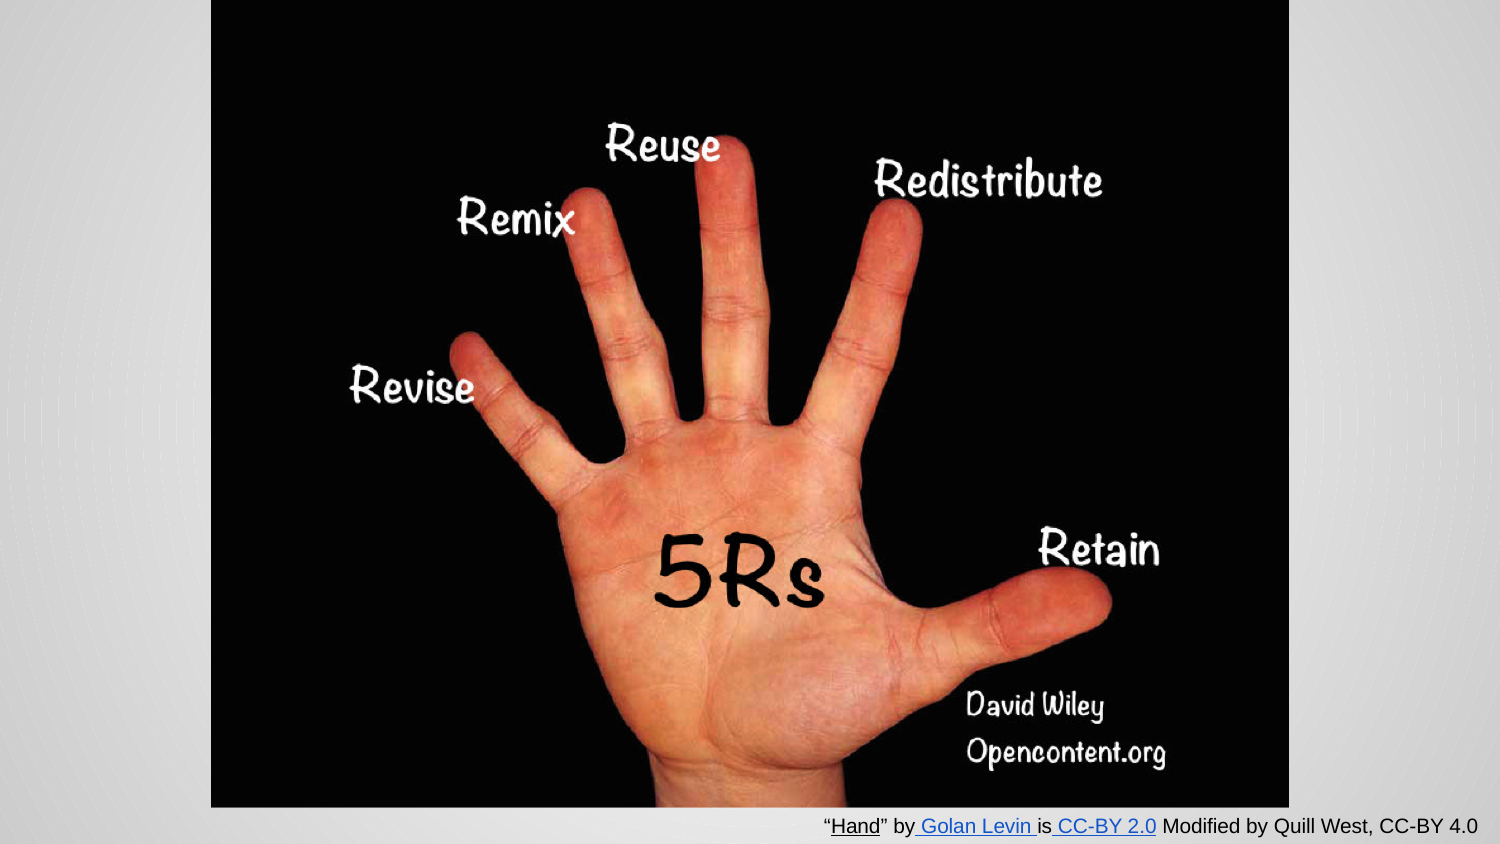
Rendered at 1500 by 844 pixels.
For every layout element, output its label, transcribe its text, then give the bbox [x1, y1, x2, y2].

text_box “Hand” by Golan Levin is CC-BY 2.0 Modified by Quill West, CC-BY 4.0 [420, 793, 1494, 842]
picture [211, 0, 1289, 809]
